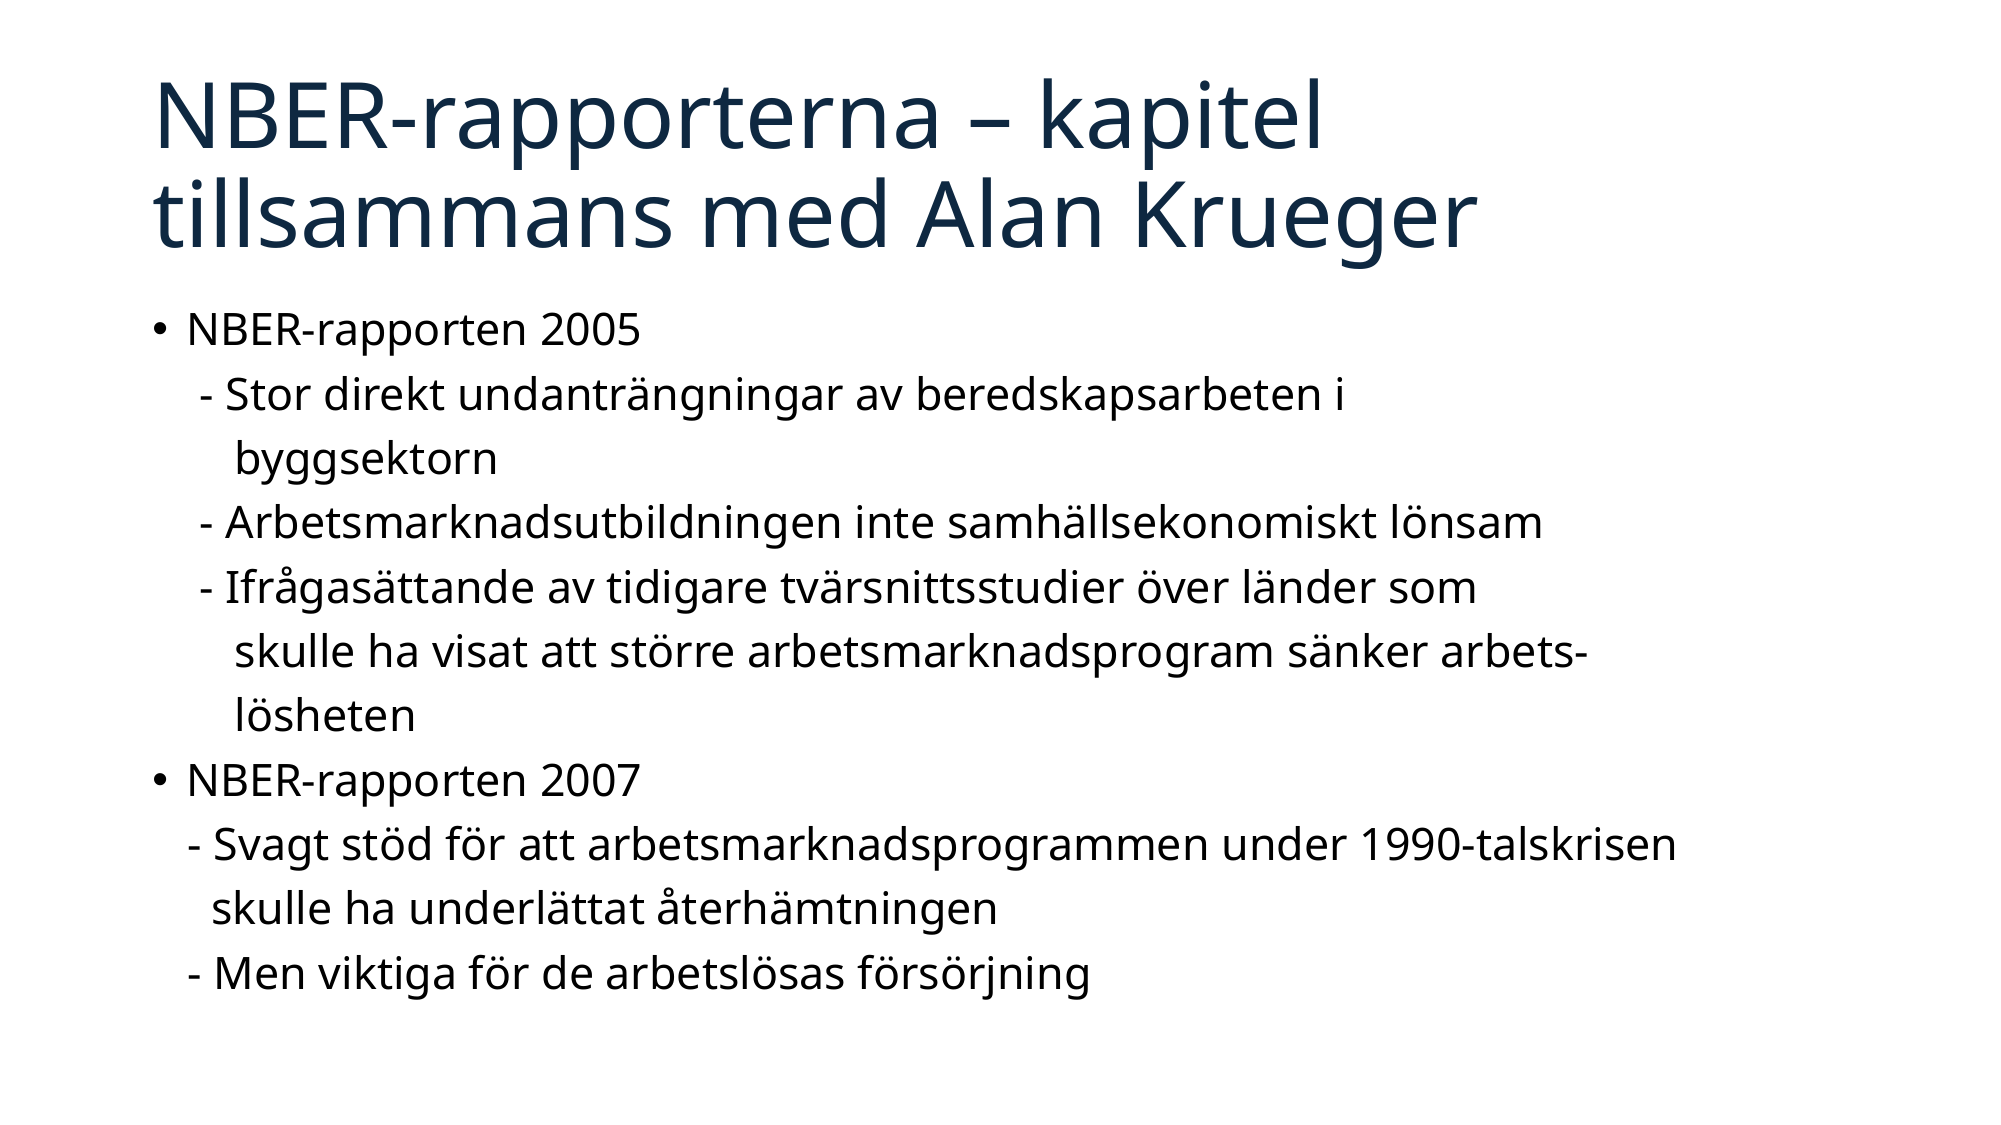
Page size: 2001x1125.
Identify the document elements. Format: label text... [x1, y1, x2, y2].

list NBER-rapporten 2005 - Stor direkt undanträngningar av beredskapsarbeten i byggsektorn - Arbetsmarknadsutbildningen inte samhällsekonomiskt lönsam - Ifrågasättande av tidigare tvärsnittsstudier över länder som skulle ha visat att större arbetsmarknadsprogram sänker arbets- lösheten NBER-rapporten 2007 - Svagt stöd för att arbetsmarknadsprogrammen under 1990-talskrisen skulle ha underlättat återhämtningen - Men viktiga för de arbetslösas försörjning [137, 299, 1863, 1014]
title NBER-rapporterna – kapitel tillsammans med Alan Krueger [137, 59, 1863, 278]
